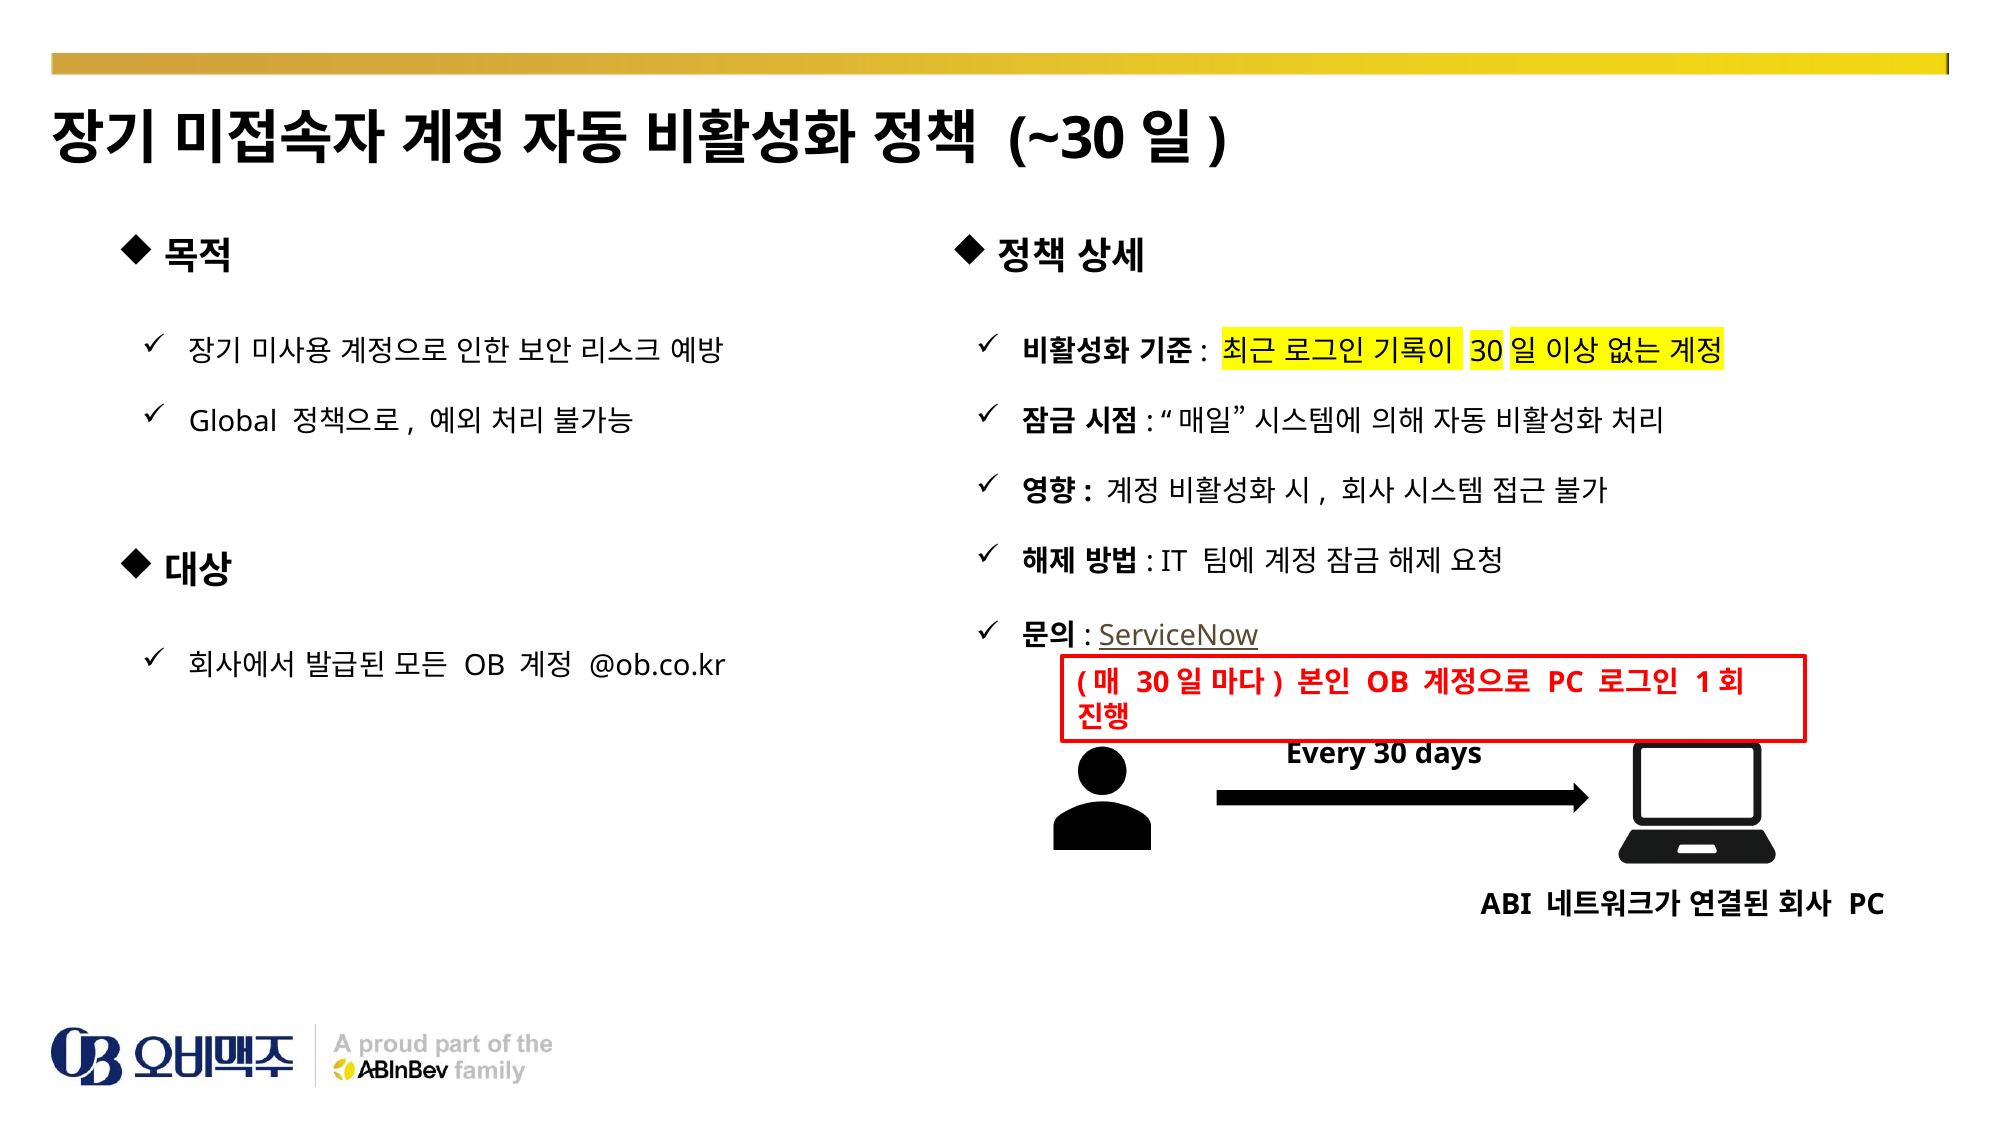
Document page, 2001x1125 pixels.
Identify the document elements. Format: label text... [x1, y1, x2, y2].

picture [51, 1024, 552, 1087]
picture [1588, 693, 1806, 910]
picture [51, 53, 1949, 75]
title 장기 미접속자 계정 자동 비활성화 정책 (~30일) [49, 101, 1349, 292]
text_box ABI 네트워크가 연결된 회사 PC [1465, 877, 1929, 928]
text_box Every 30 days [1270, 741, 1557, 778]
text_box 정책 상세 [936, 229, 1648, 295]
text_box 비활성화 기준: 최근 로그인 기록이 30일 이상 없는 계정 잠금 시점: “매일” 시스템에 의해 자동 비활성화 처리 영향: 계정 비활성화 시, 회사 시스템 접근 불가 해제 방법: IT 팀에 계정 잠금 해제 요청 문의: ServiceNow [960, 289, 1859, 664]
picture [1029, 725, 1175, 871]
text_box 회사에서 발급된 모든 OB 계정 @ob.co.kr [127, 603, 899, 759]
text_box [1215, 780, 1588, 816]
text_box 대상 [102, 543, 814, 609]
text_box 장기 미사용 계정으로 인한 보안 리스크 예방 Global 정책으로, 예외 처리 불가능 [127, 289, 899, 445]
text_box (매 30일 마다) 본인 OB 계정으로 PC 로그인 1회 진행 [1062, 656, 1806, 741]
text_box 목적 [102, 229, 814, 295]
